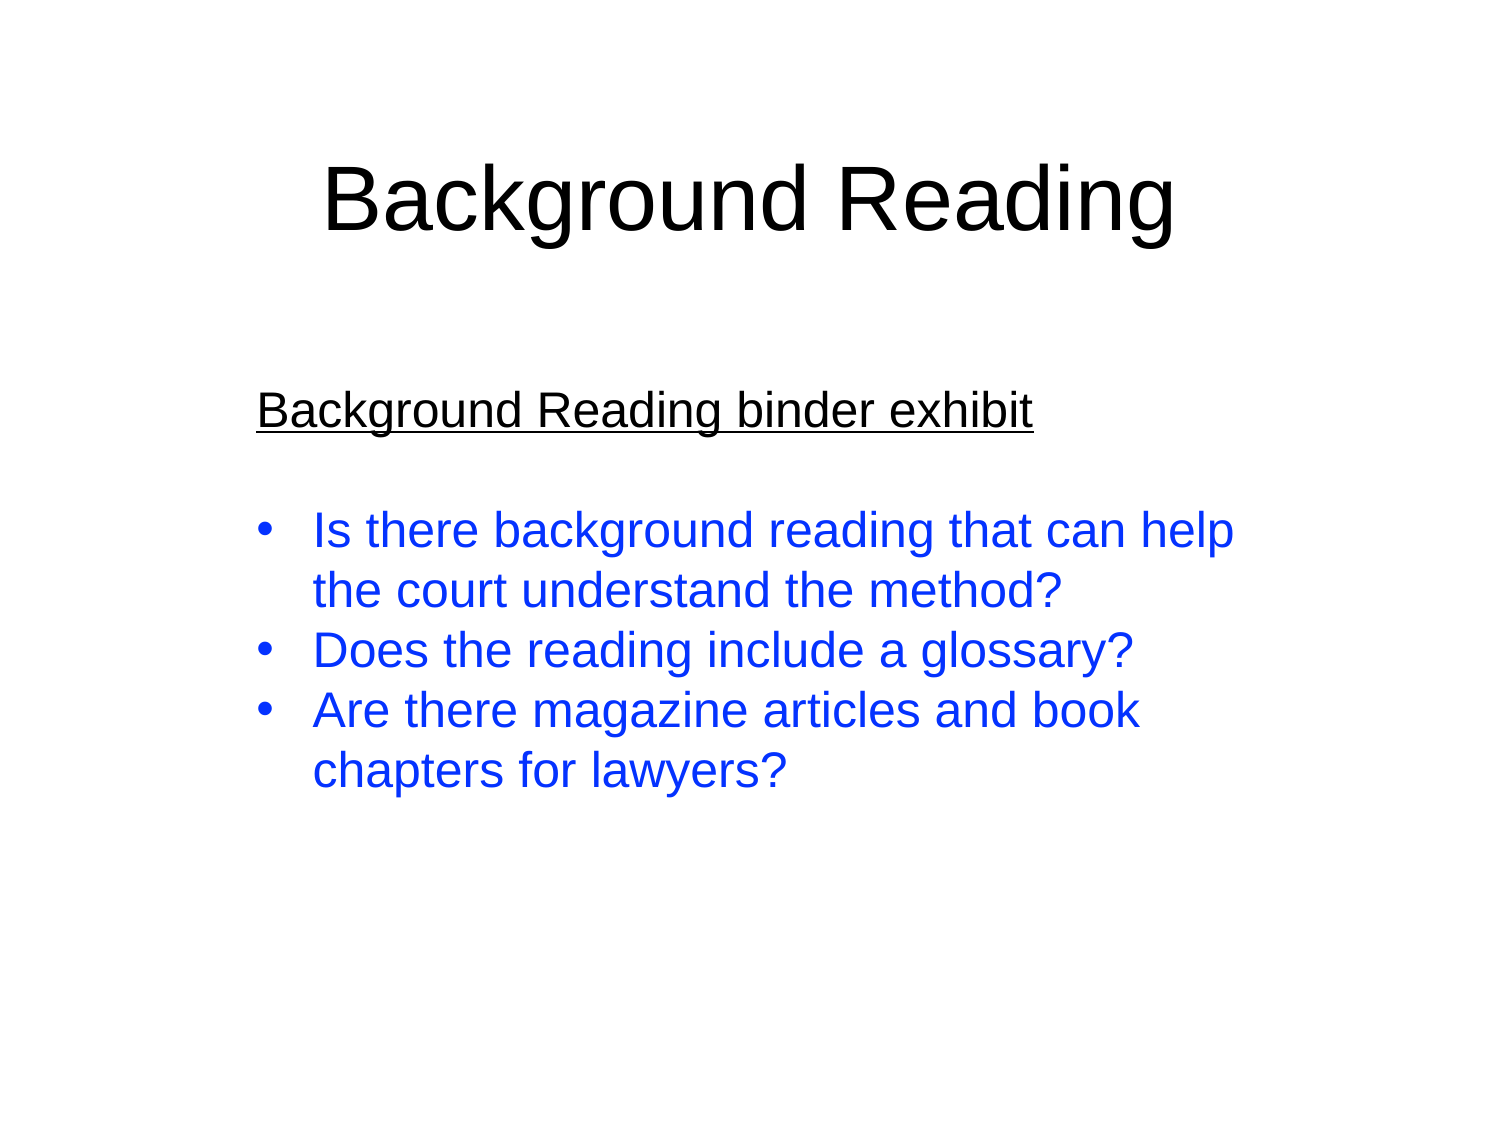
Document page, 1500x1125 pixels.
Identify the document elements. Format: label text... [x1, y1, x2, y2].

title Background Reading [112, 99, 1388, 288]
text_box Background Reading binder exhibit Is there background reading that can help the court understand the method? Does the reading include a glossary? Are there magazine articles and book chapters for lawyers? [241, 370, 1259, 806]
